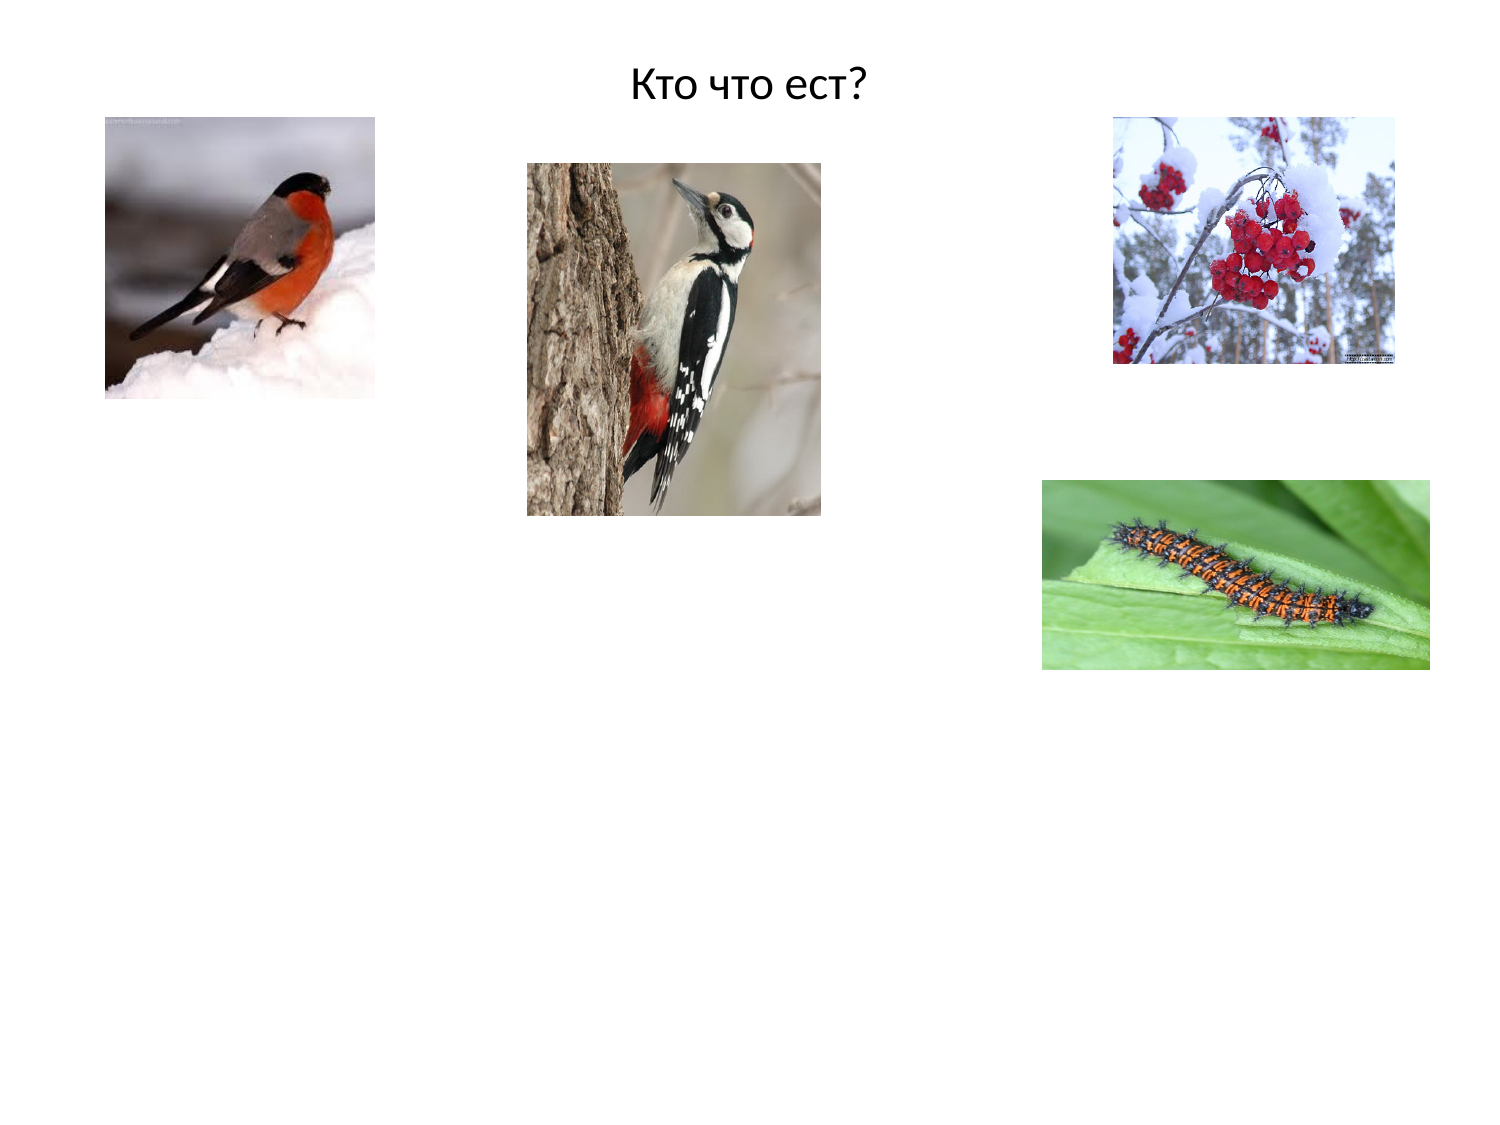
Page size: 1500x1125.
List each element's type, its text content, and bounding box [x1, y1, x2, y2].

title Кто что ест? [75, 45, 1425, 118]
picture [527, 163, 821, 516]
picture [1042, 480, 1430, 670]
picture [1113, 116, 1395, 364]
picture [105, 116, 376, 399]
